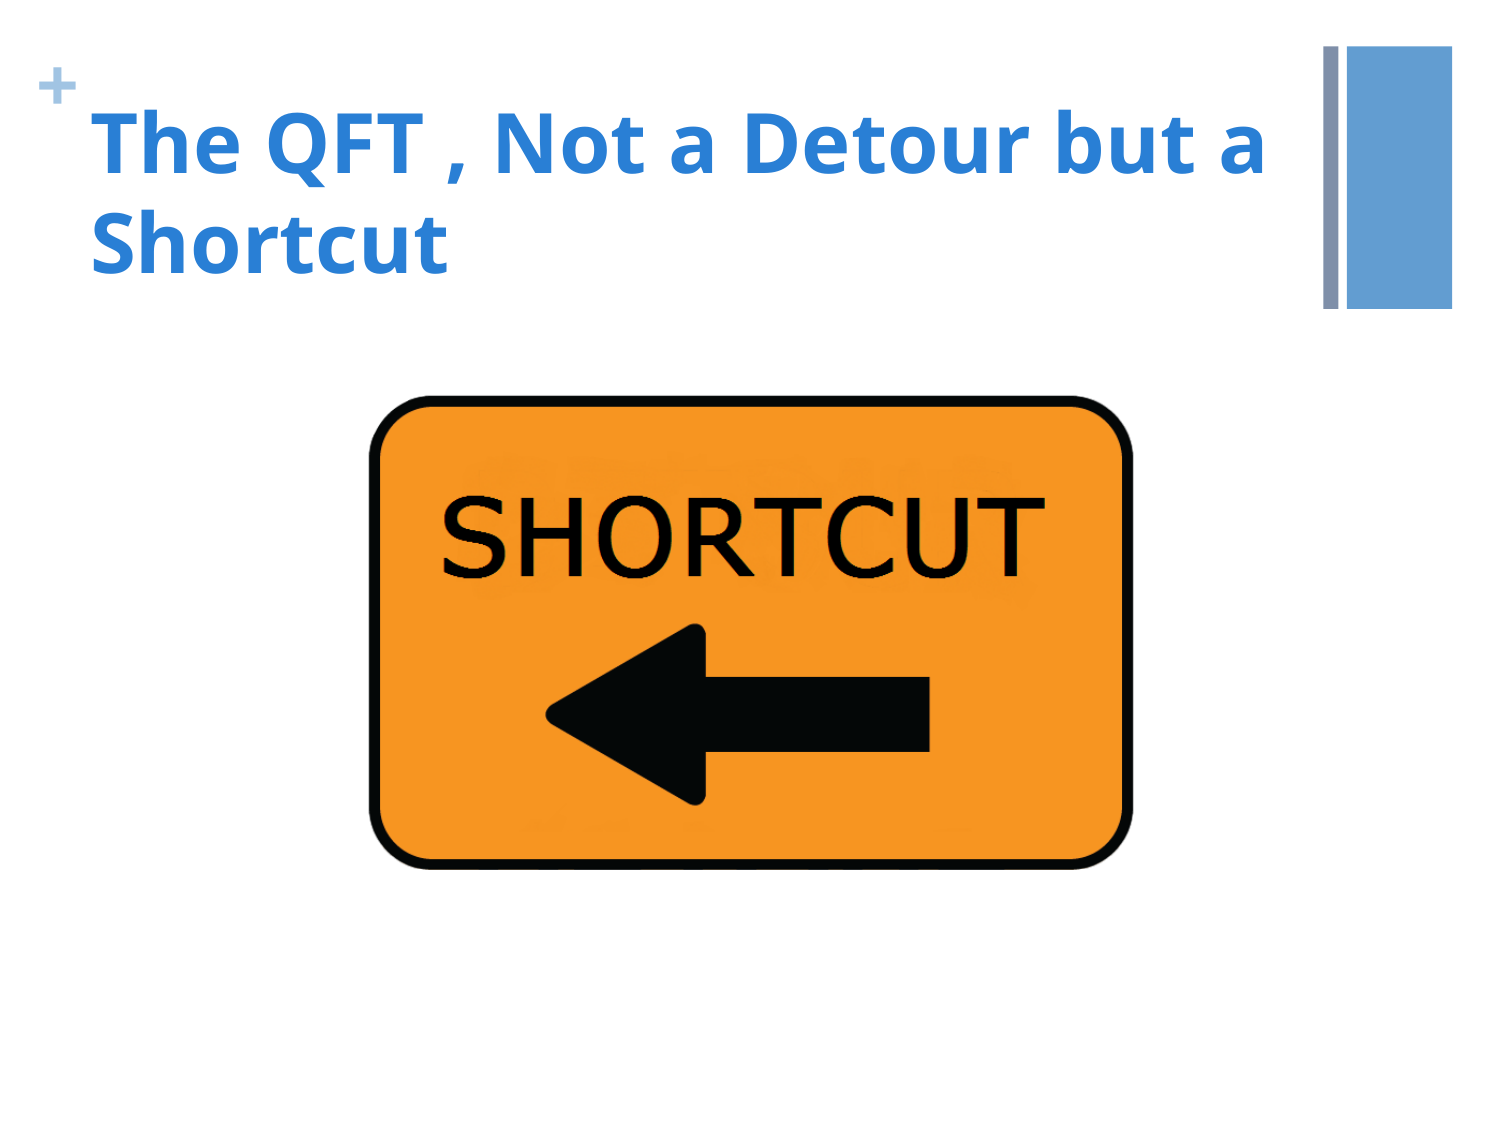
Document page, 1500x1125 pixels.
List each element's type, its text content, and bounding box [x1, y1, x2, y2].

text_box The QFT , Not a Detour but a Shortcut [75, 82, 1425, 298]
picture [363, 364, 1136, 902]
